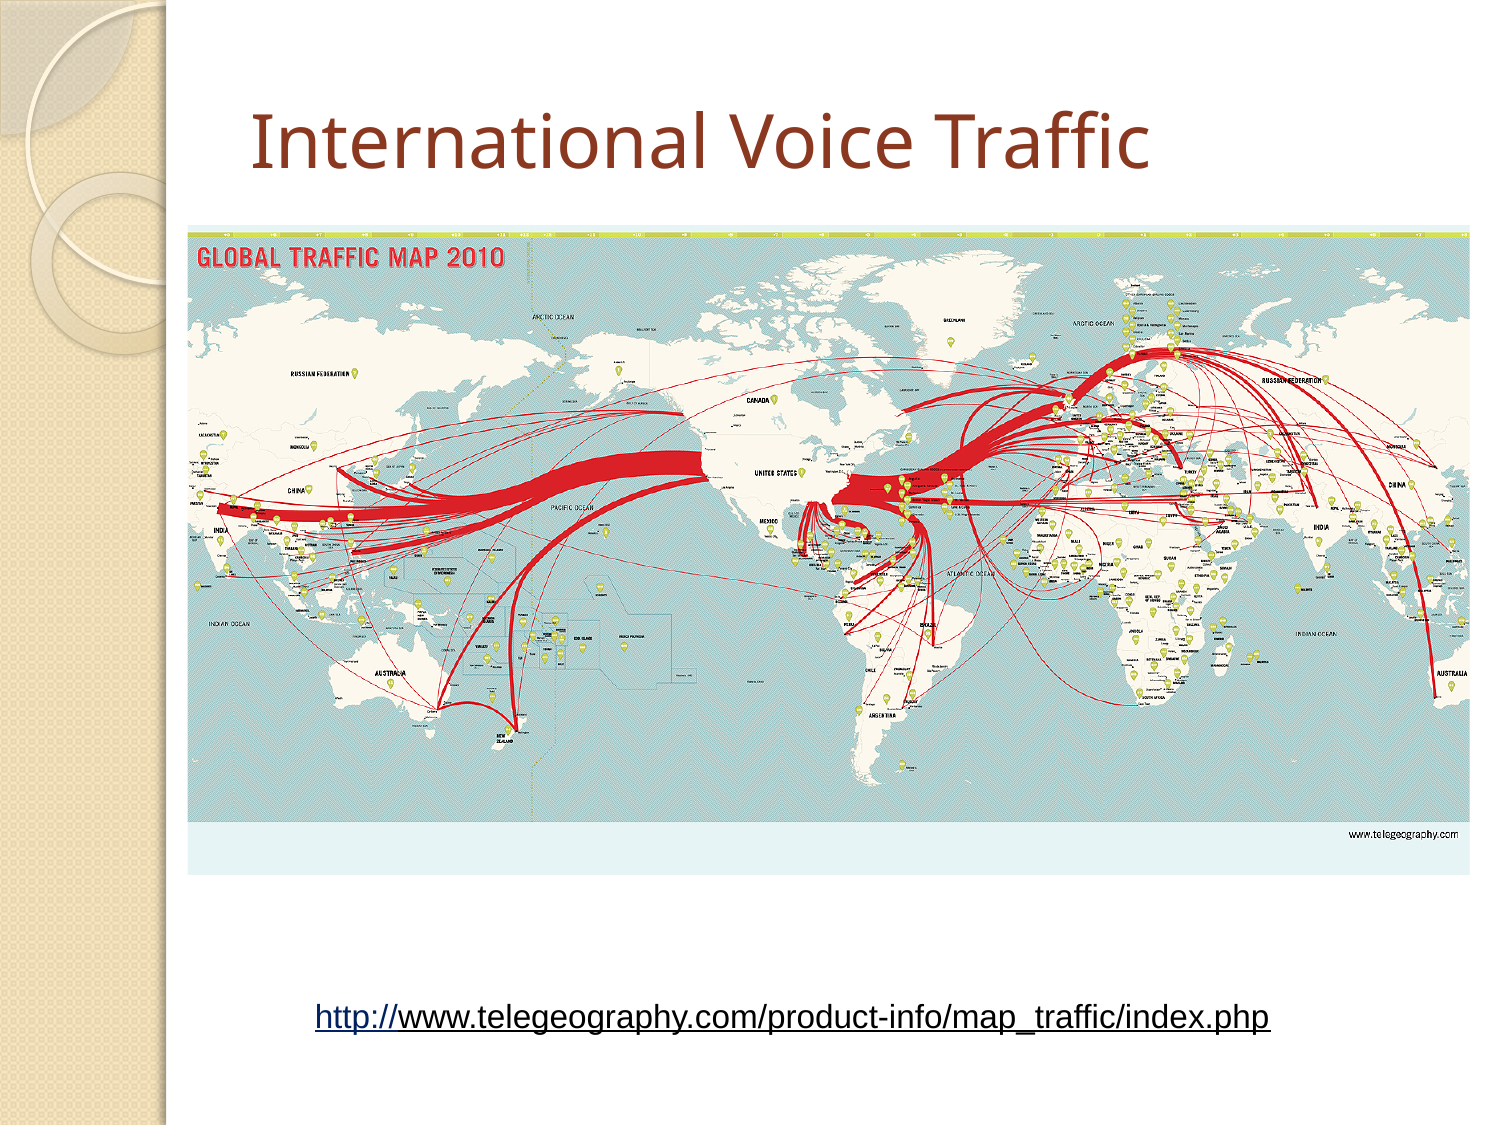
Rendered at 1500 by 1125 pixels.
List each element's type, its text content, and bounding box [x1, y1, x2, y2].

picture [187, 224, 1470, 876]
text_box http://www.telegeography.com/product-info/map_traffic/index.php [300, 987, 1325, 1043]
title International Voice Traffic [235, 45, 1466, 221]
